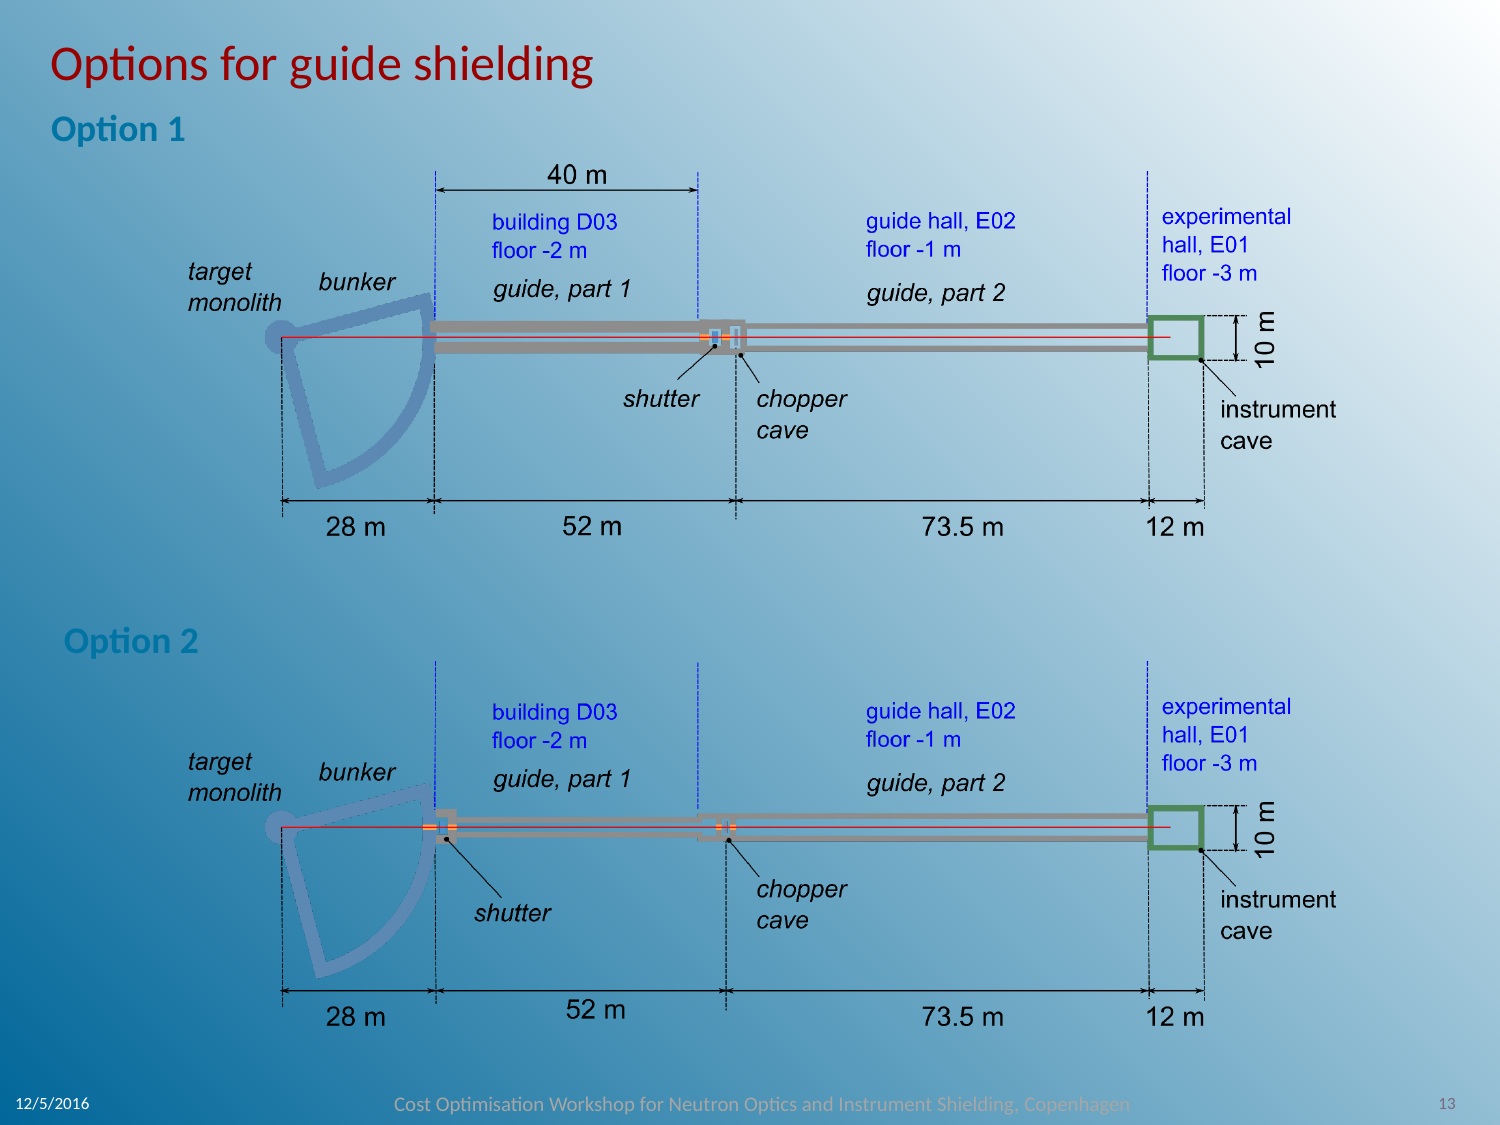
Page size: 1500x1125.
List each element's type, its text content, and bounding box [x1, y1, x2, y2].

picture [188, 164, 1336, 536]
slide_number 13 [1395, 1081, 1471, 1124]
footer Cost Optimisation Workshop for Neutron Optics and Instrument Shielding, Copenhagen [248, 1081, 1276, 1124]
picture [188, 661, 1336, 1026]
title Options for guide shielding [35, 21, 1359, 100]
text_box Option 1 [36, 96, 201, 157]
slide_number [0, 1081, 144, 1124]
text_box Option 2 [49, 609, 214, 669]
